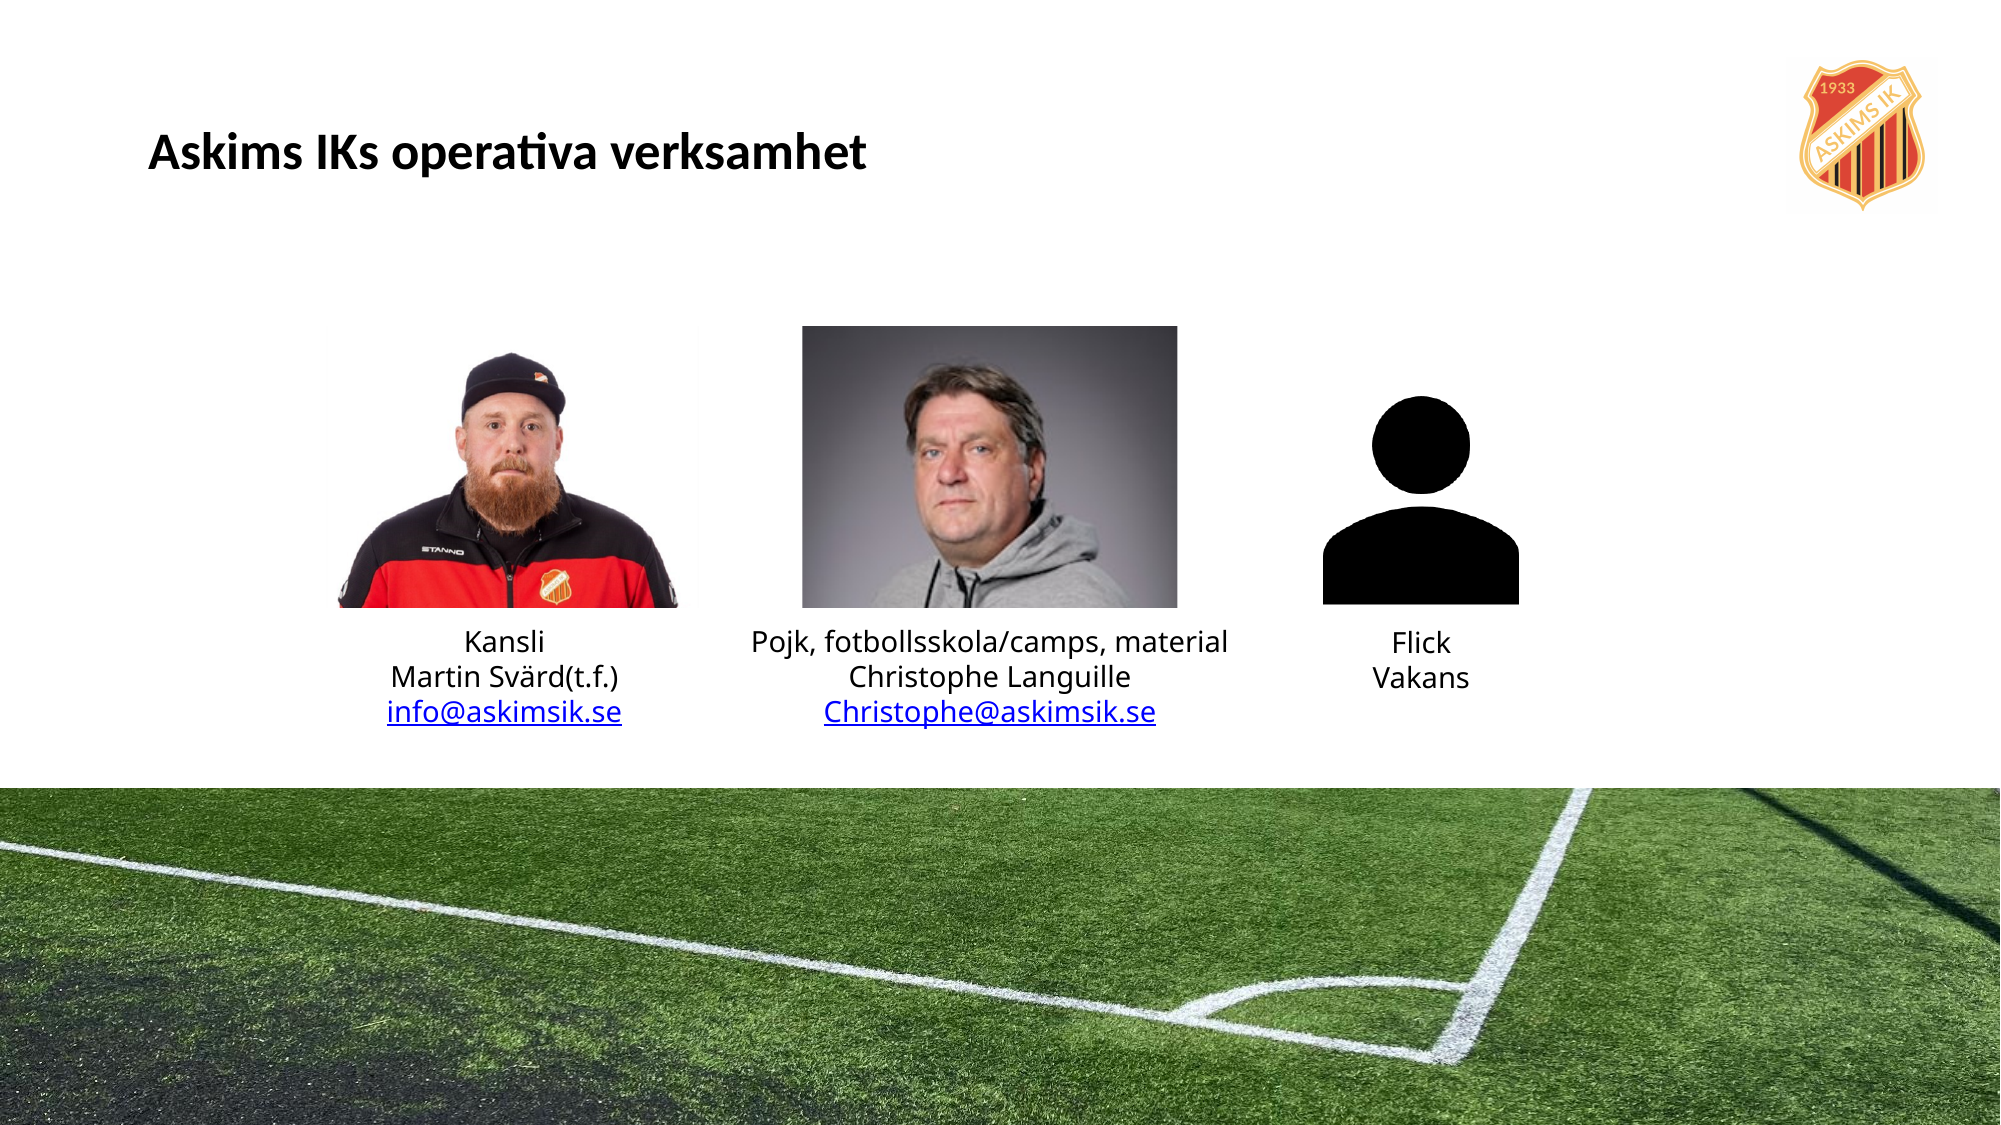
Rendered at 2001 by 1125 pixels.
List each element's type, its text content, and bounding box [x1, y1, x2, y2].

text_box Pojk, fotbollsskola/camps, material Christophe Languille Christophe@askimsik.se [688, 615, 1292, 787]
picture [1274, 352, 1569, 647]
picture [1785, 56, 1938, 215]
picture [0, 787, 2000, 1125]
text_box Askims IKs operativa verksamhet [138, 111, 1785, 186]
text_box Kansli Martin Svärd(t.f.) info@askimsik.se [318, 615, 688, 787]
picture [802, 325, 1178, 608]
picture [326, 325, 700, 608]
text_box Flick Vakans [1194, 617, 1649, 773]
